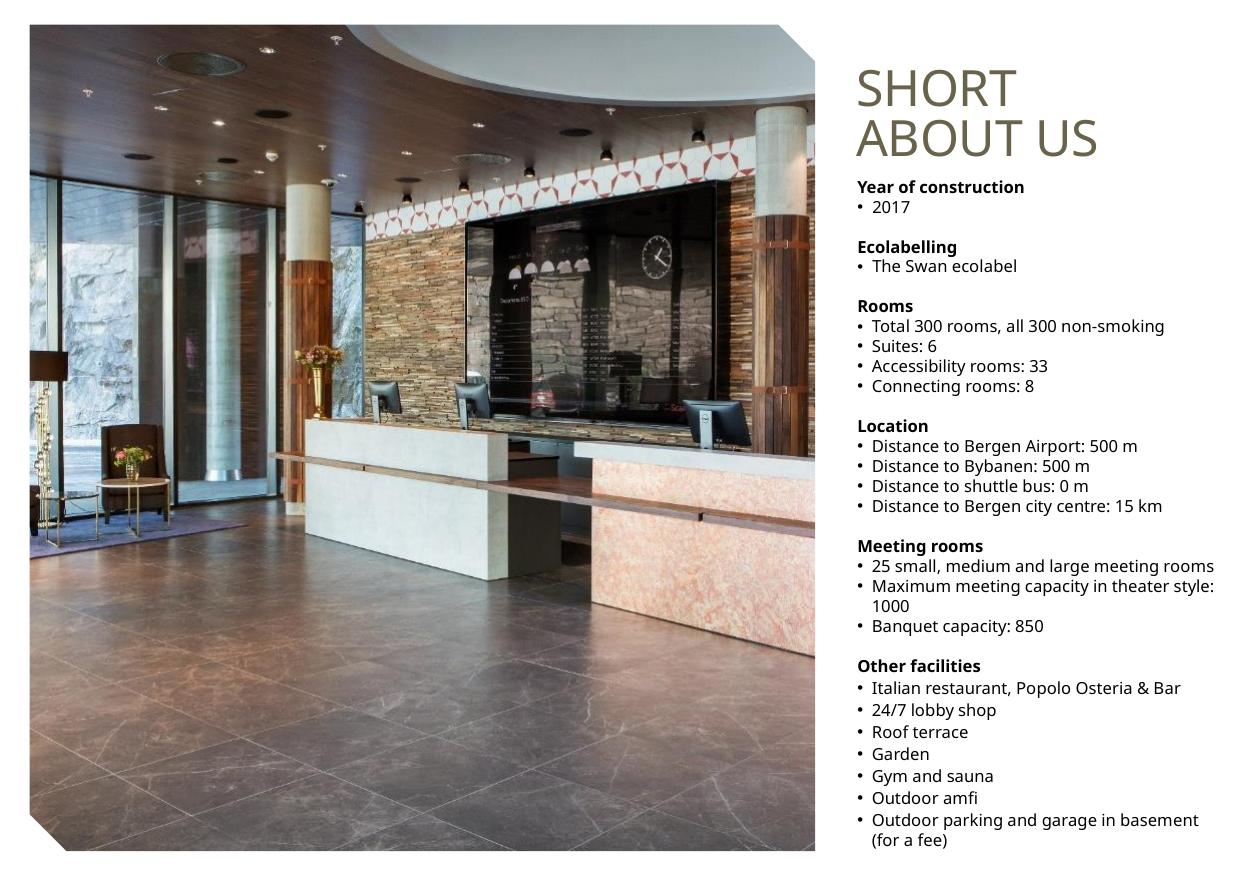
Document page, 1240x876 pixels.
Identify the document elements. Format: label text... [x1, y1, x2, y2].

text_box SHORT ABOUT US [841, 58, 1131, 174]
text_box Year of construction 2017 Ecolabelling The Swan ecolabel Rooms Total 300 rooms, all 300 non-smoking Suites: 6 Accessibility rooms: 33 Connecting rooms: 8 Location Distance to Bergen Airport: 500 m Distance to Bybanen: 500 m Distance to shuttle bus: 0 m Distance to Bergen city centre: 15 km Meeting rooms 25 small, medium and large meeting rooms Maximum meeting capacity in theater style: 1000 Banquet capacity: 850 Other facilities Italian restaurant, Popolo Osteria & Bar 24/7 lobby shop Roof terrace Garden Gym and sauna Outdoor amfi Outdoor parking and garage in basement (for a fee) [857, 176, 1220, 850]
picture [29, 24, 816, 852]
